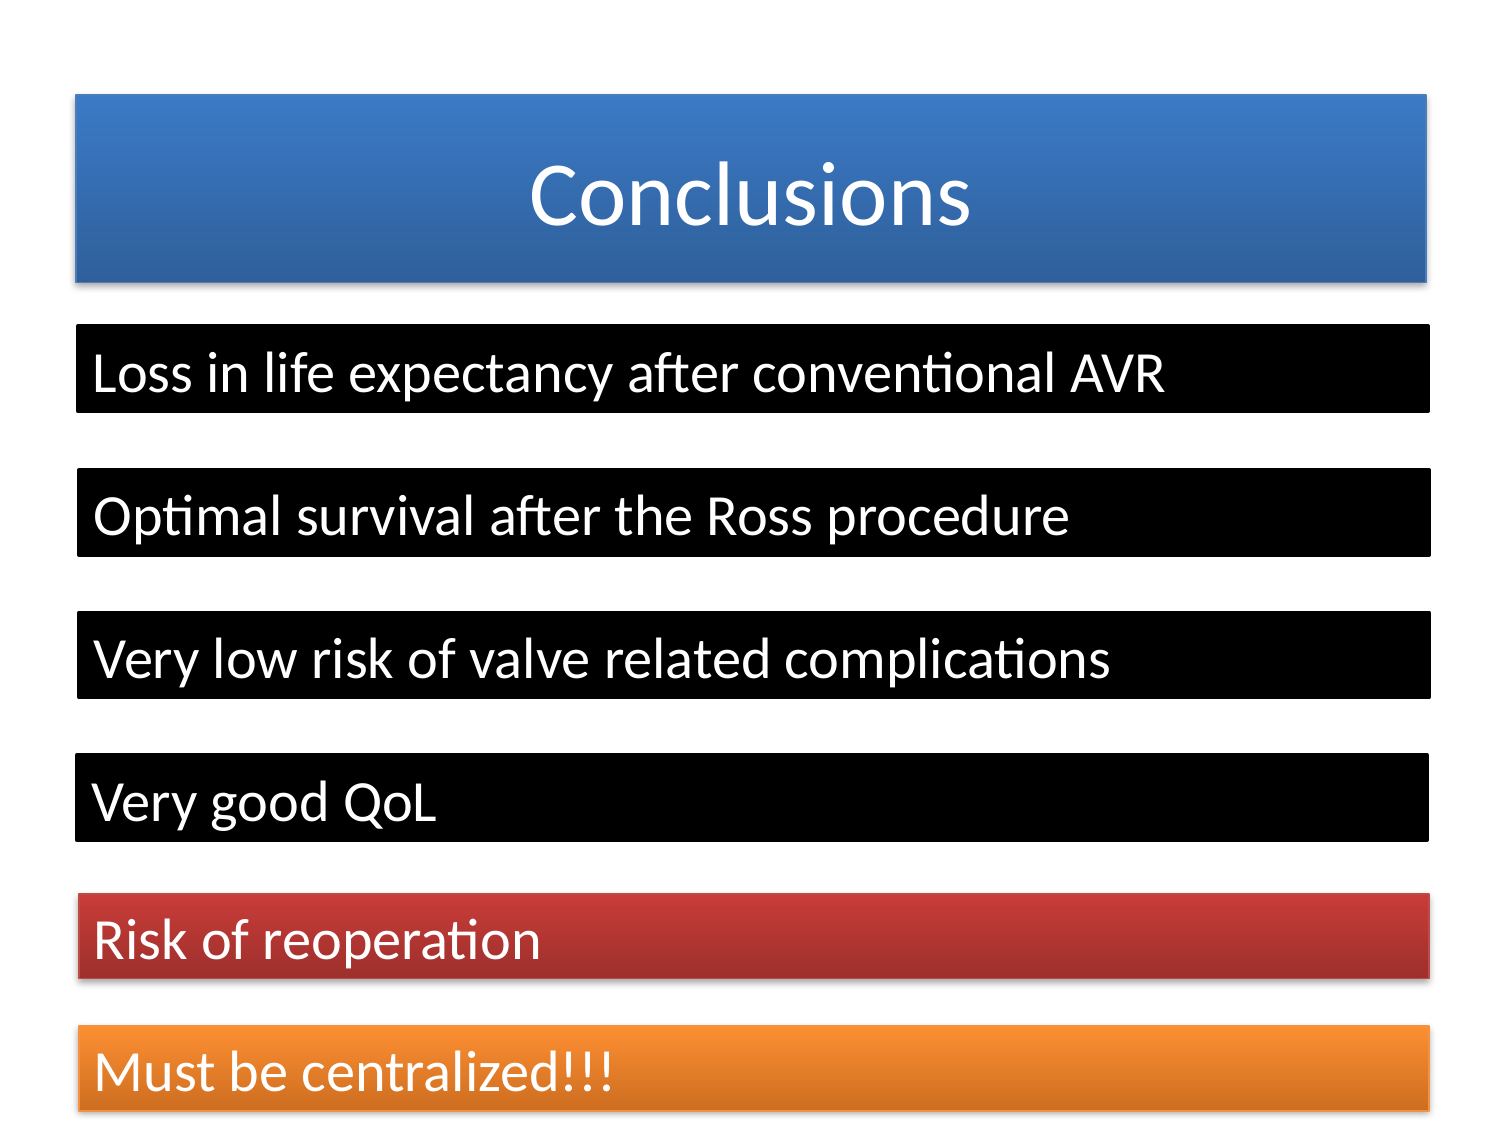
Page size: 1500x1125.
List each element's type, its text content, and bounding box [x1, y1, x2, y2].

text_box Optimal survival after the Ross procedure [77, 468, 1431, 557]
text_box Very good QoL [75, 753, 1429, 842]
text_box Risk of reoperation [78, 893, 1430, 979]
text_box Very low risk of valve related complications [77, 611, 1431, 699]
text_box Loss in life expectancy after conventional AVR [76, 324, 1430, 413]
title Conclusions [75, 94, 1427, 283]
text_box Must be centralized!!! [78, 1025, 1430, 1112]
